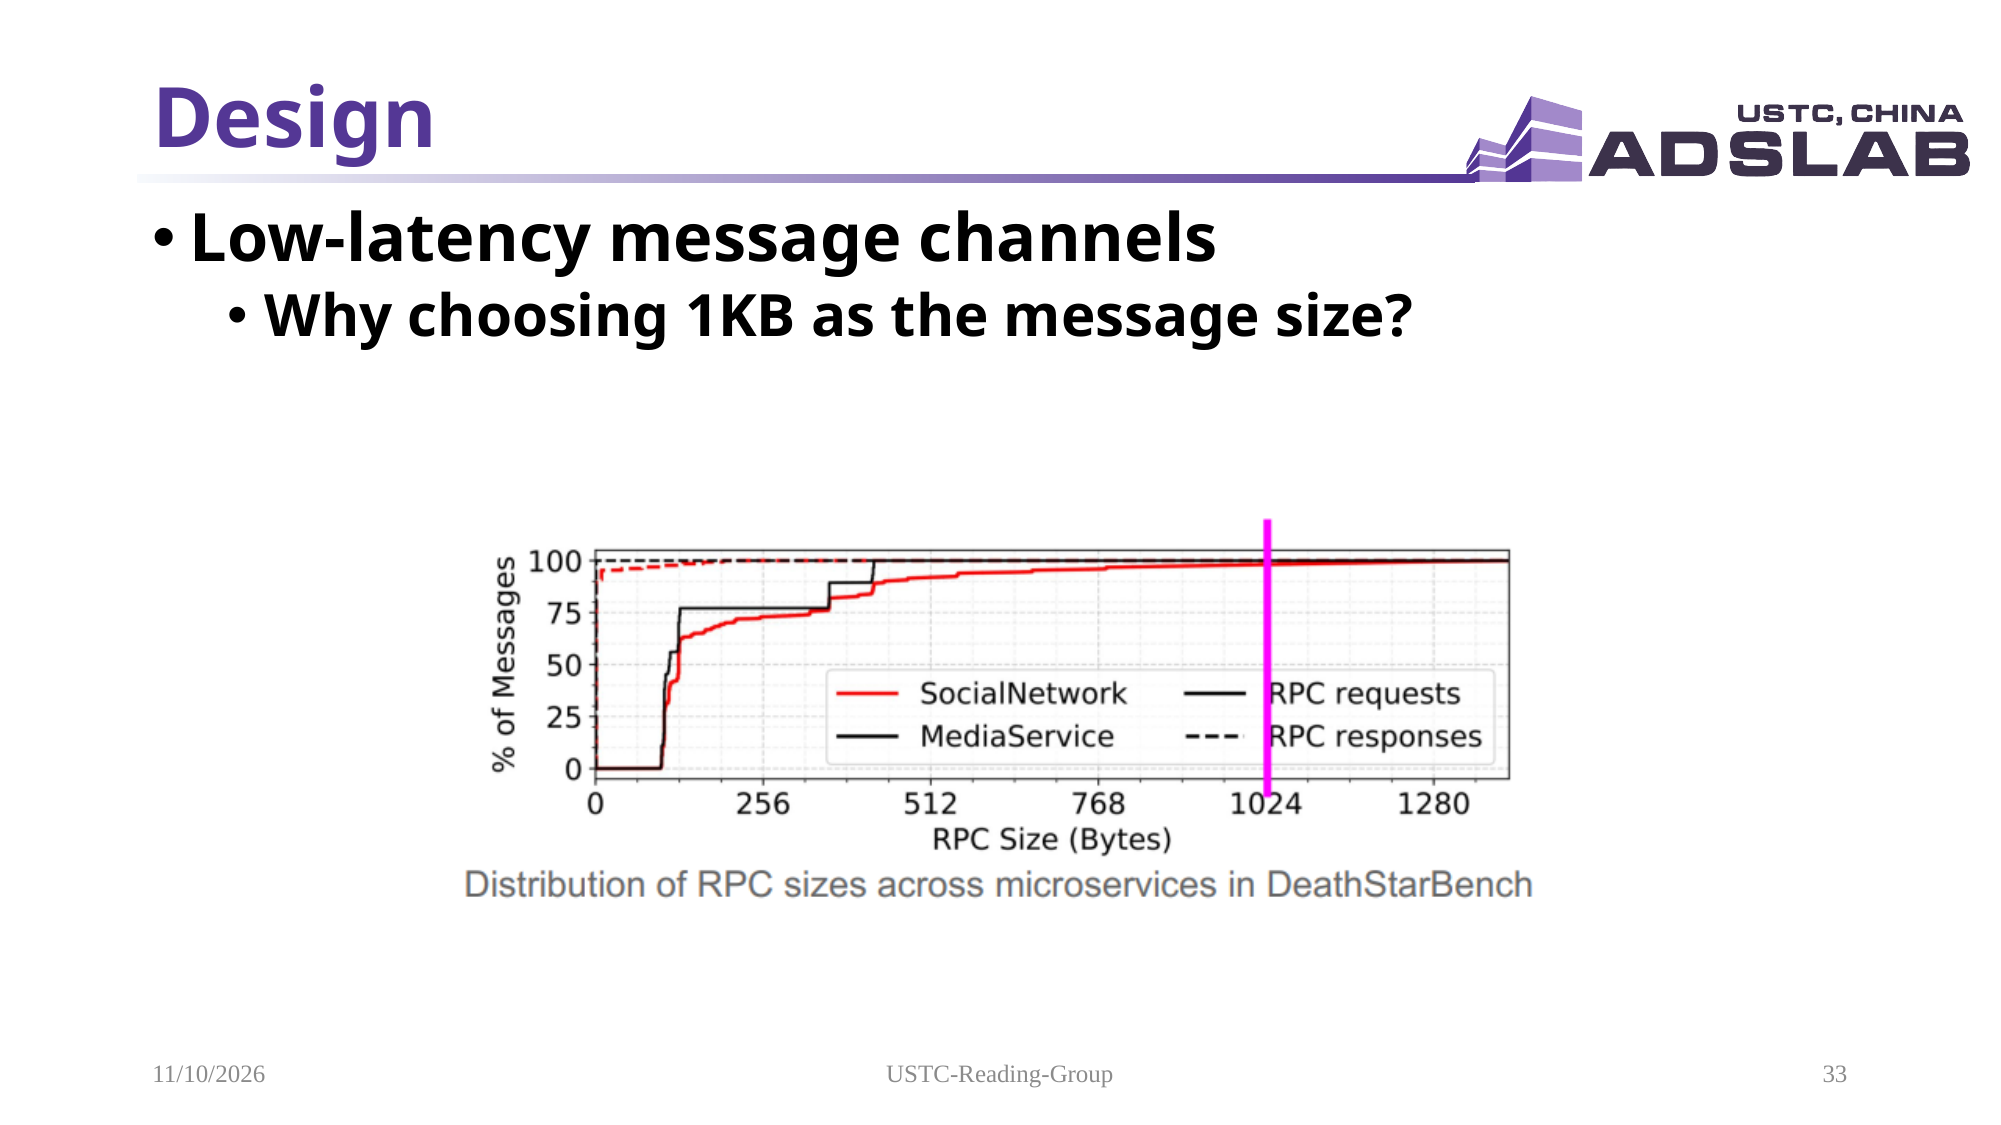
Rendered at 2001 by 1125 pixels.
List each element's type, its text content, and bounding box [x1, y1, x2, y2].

picture [1470, 93, 1976, 183]
slide_number 33 [1412, 1042, 1863, 1103]
footer USTC-Reading-Group [662, 1042, 1338, 1103]
list Low-latency message channels Why choosing 1KB as the message size? [137, 196, 1863, 1011]
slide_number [137, 1042, 588, 1103]
picture [438, 503, 1562, 922]
title Design [137, 63, 1863, 177]
